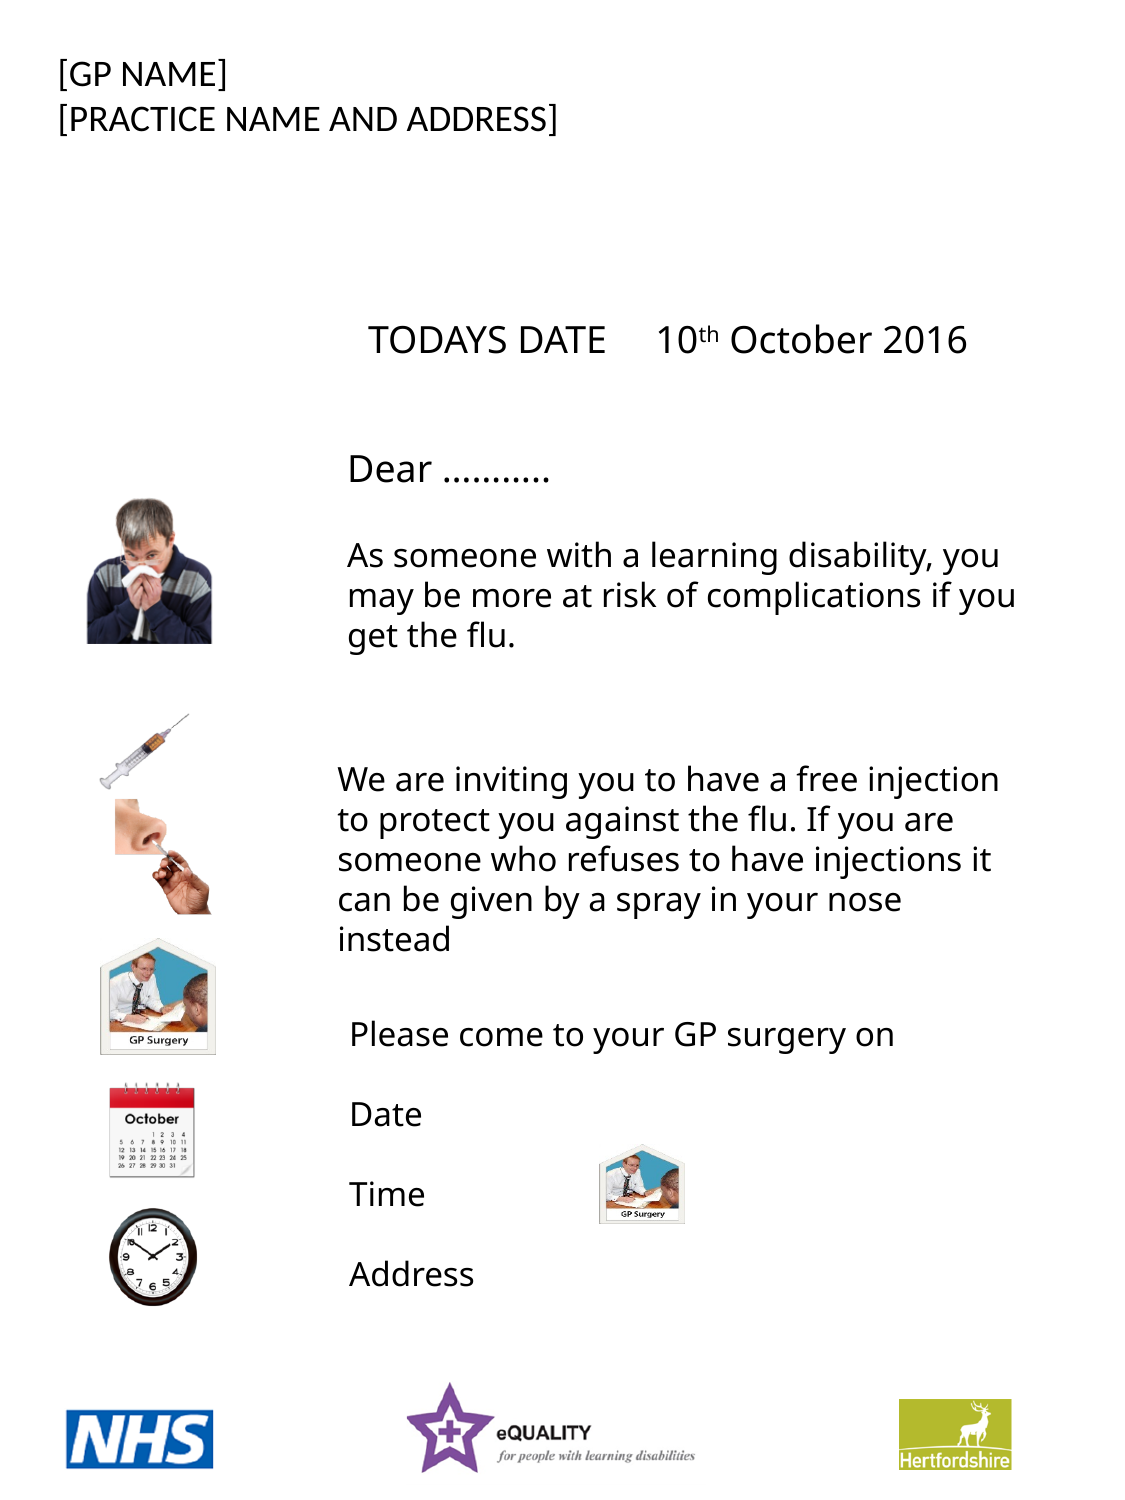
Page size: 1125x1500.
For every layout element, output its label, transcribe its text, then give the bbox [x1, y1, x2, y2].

text_box Please come to your GP surgery on Date Time Address [334, 1006, 1020, 1301]
text_box Dear ……….. As someone with a learning disability, you may be more at risk of complications if you get the flu. [332, 437, 1044, 662]
picture [598, 1144, 685, 1224]
picture [100, 938, 217, 1055]
picture [898, 1399, 1012, 1470]
picture [80, 486, 220, 644]
text_box [GP NAME] [PRACTICE NAME AND ADDRESS] [42, 41, 606, 326]
picture [91, 701, 226, 917]
picture [60, 1375, 214, 1500]
picture [406, 1371, 706, 1500]
text_box TODAYS DATE 10th October 2016 [353, 308, 1058, 369]
picture [107, 1206, 199, 1307]
picture [101, 1080, 203, 1181]
text_box We are inviting you to have a free injection to protect you against the flu. If you are someone who refuses to have injections it can be given by a spray in your nose instead [322, 750, 1034, 965]
